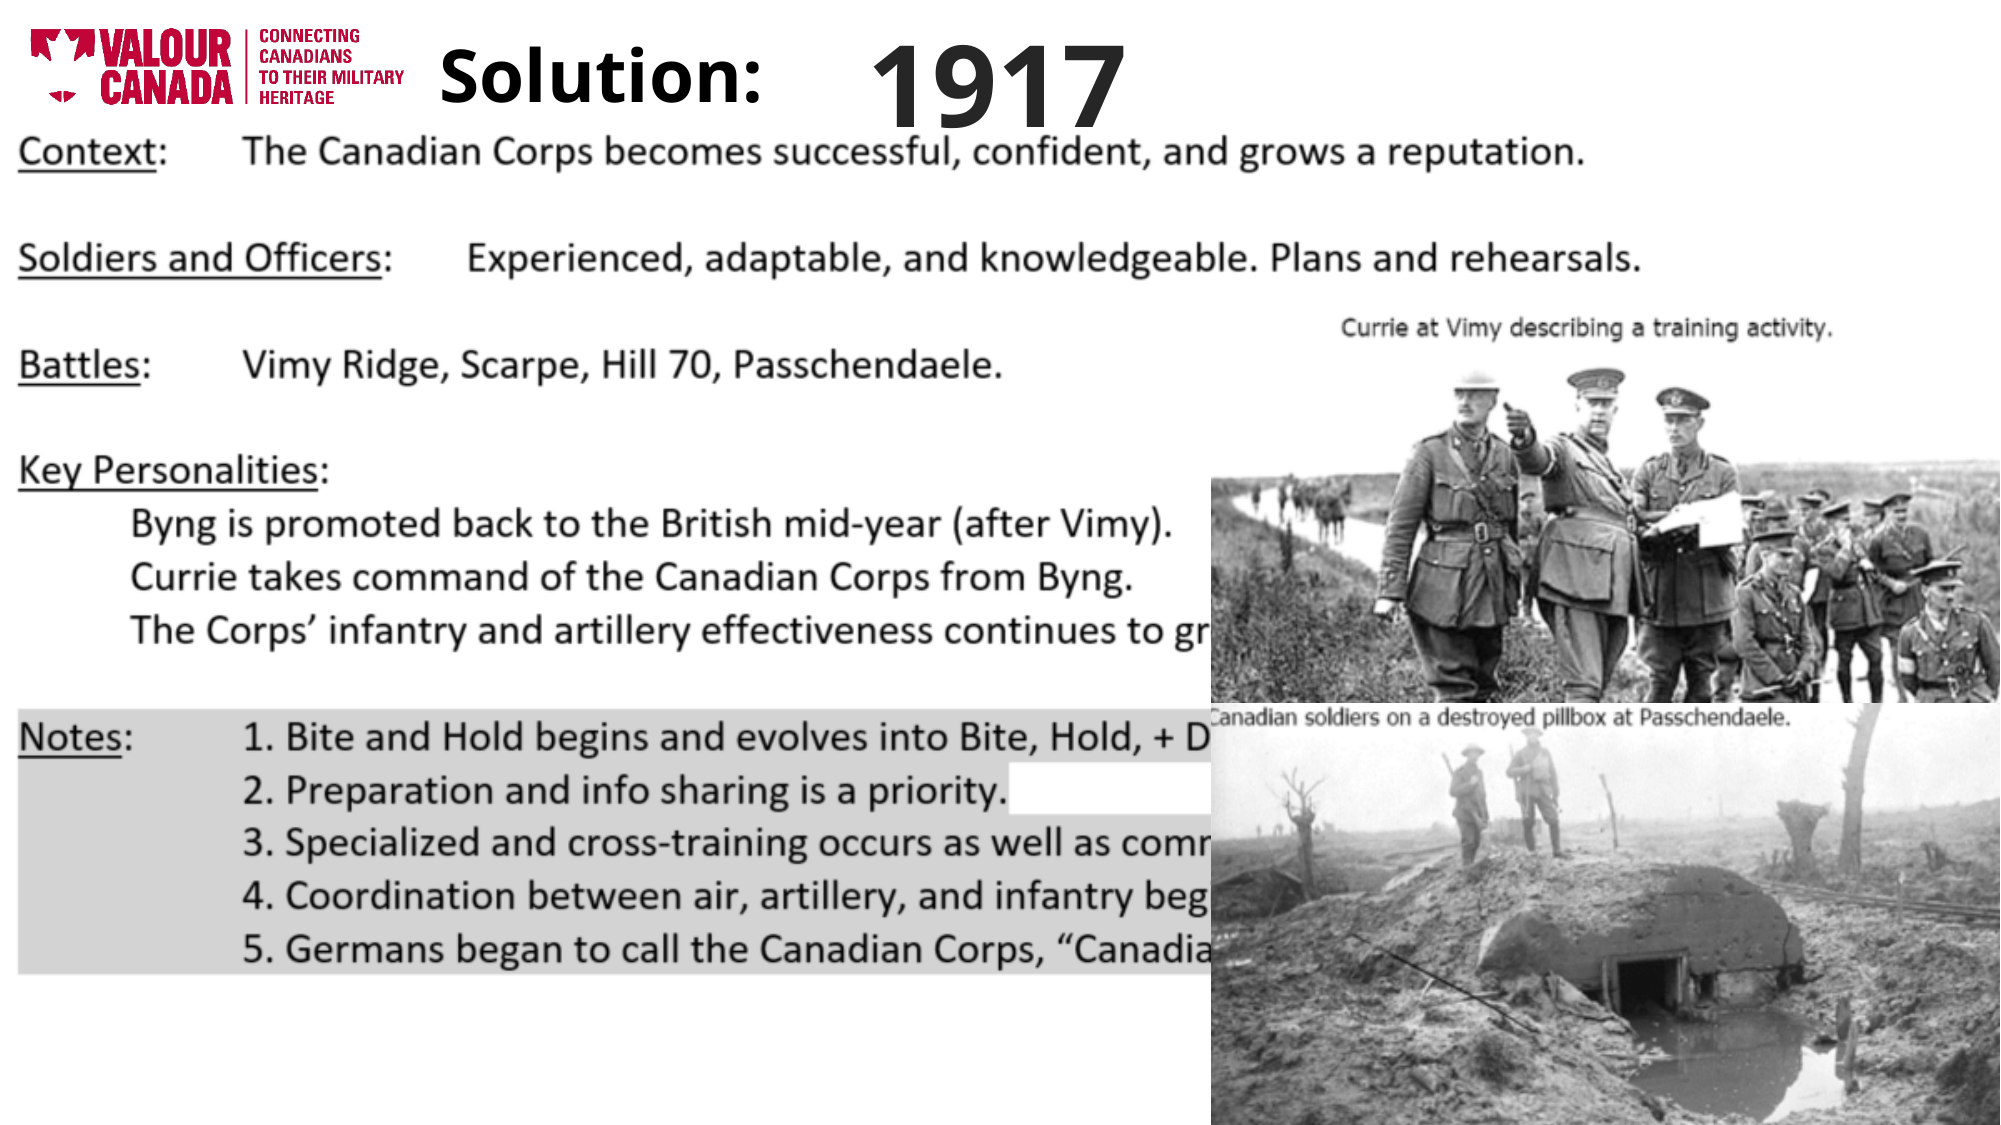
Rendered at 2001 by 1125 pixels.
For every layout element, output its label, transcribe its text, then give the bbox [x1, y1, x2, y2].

picture [29, 27, 404, 106]
text_box 1917 [852, 0, 1148, 118]
picture [0, 118, 2000, 1125]
text_box Solution: [424, 13, 799, 118]
